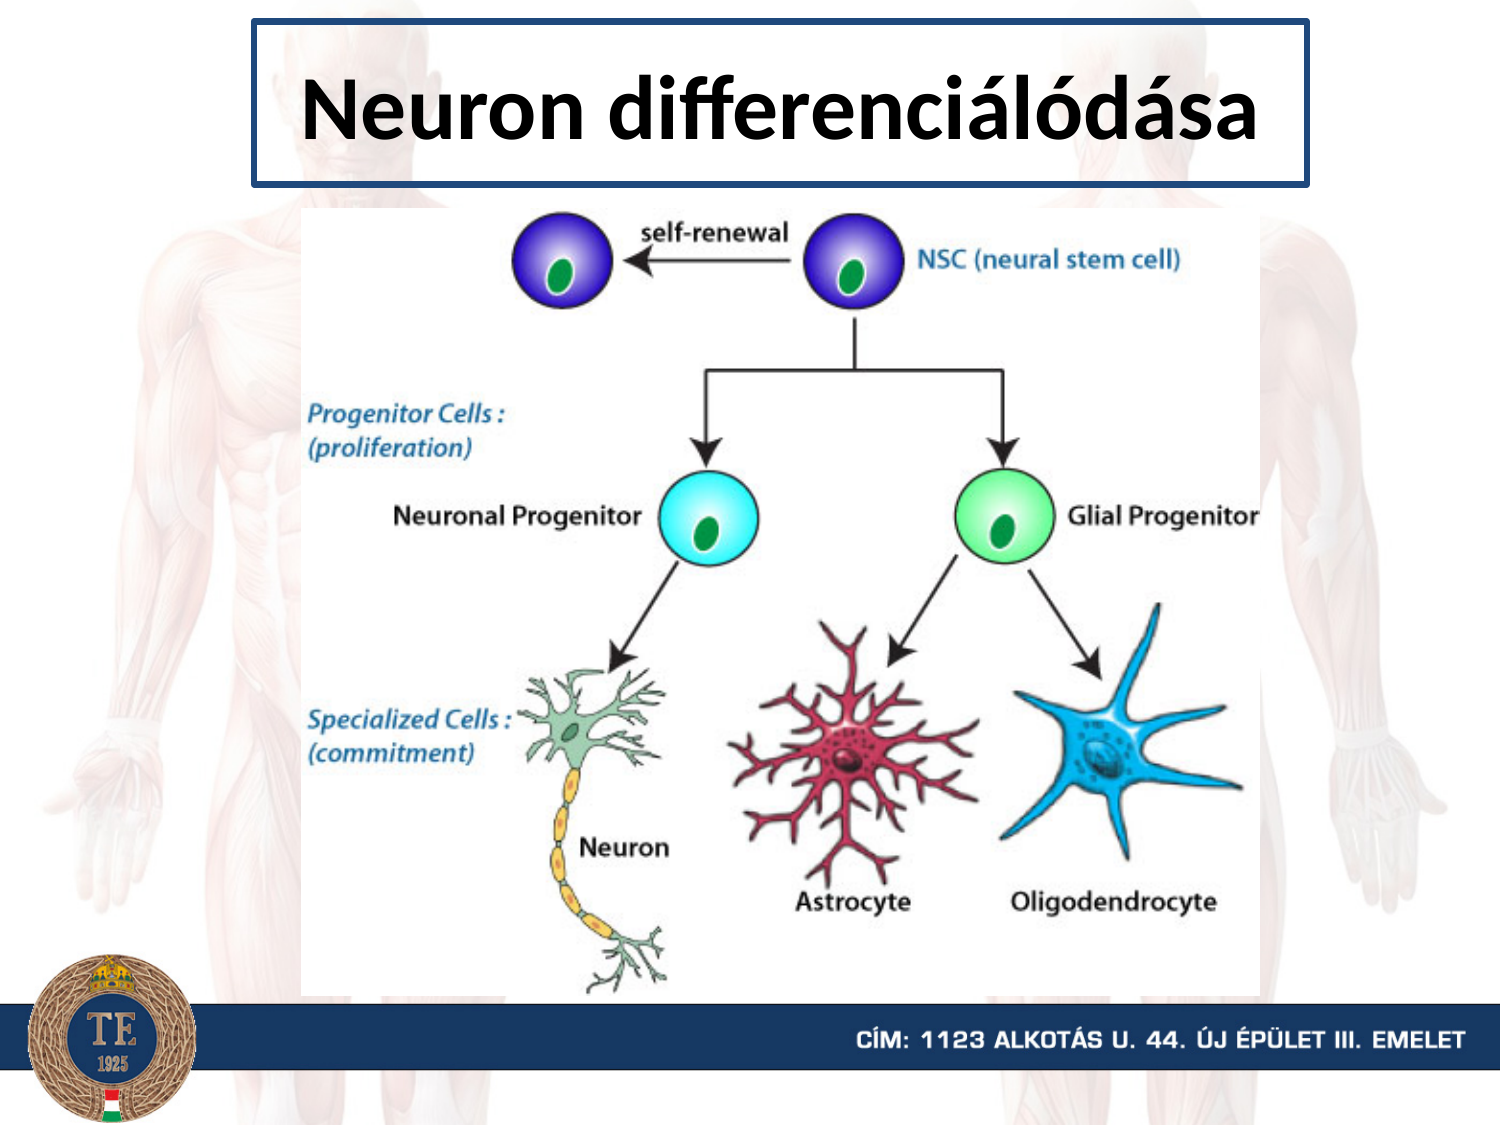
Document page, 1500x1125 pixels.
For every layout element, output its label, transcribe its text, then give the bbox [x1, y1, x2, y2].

title Neuron differenciálódása [252, 19, 1309, 187]
picture [0, 0, 1500, 1125]
